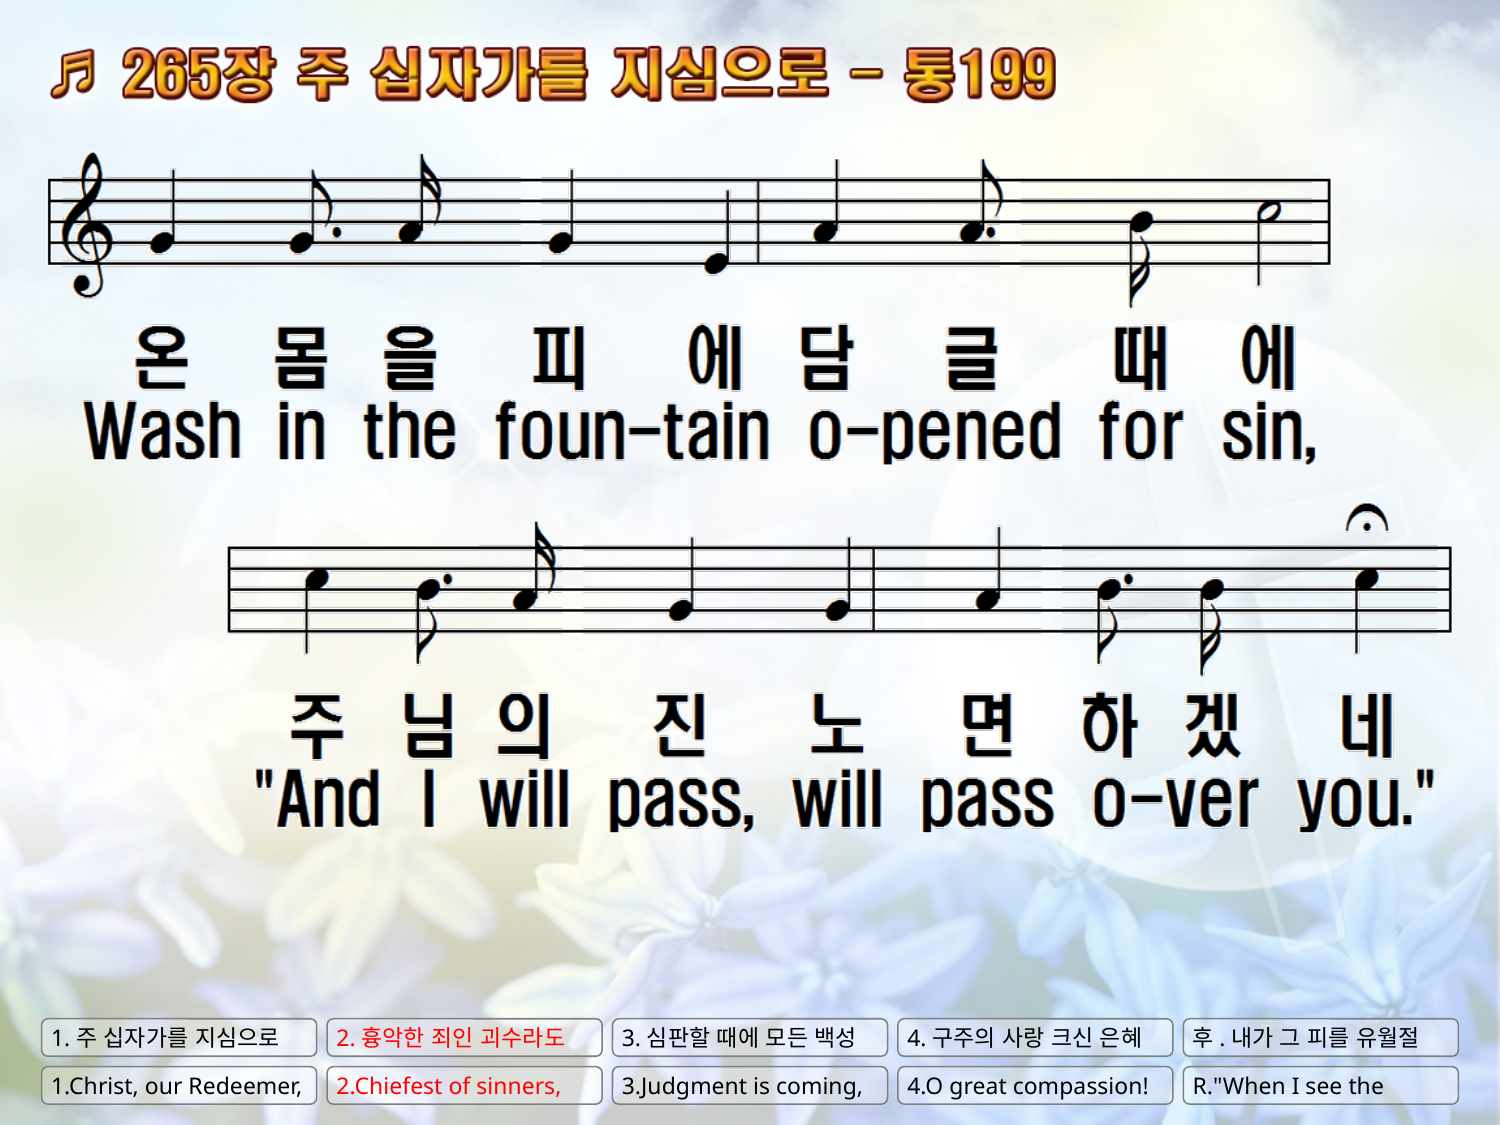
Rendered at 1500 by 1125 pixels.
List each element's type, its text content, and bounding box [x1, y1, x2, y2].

text_box 2.흉악한 죄인 괴수라도 [327, 1018, 603, 1057]
text_box 2.Chiefest of sinners, [327, 1066, 603, 1105]
picture [0, 0, 1500, 1125]
text_box 3.Judgment is coming, [612, 1066, 888, 1105]
text_box 4.O great compassion! [897, 1066, 1173, 1105]
text_box 3.심판할 때에 모든 백성 [612, 1018, 888, 1057]
text_box 4.구주의 사랑 크신 은혜 [897, 1018, 1173, 1057]
text_box 후.내가 그 피를 유월절 [1183, 1018, 1459, 1057]
text_box 1.Christ, our Redeemer, [41, 1066, 317, 1105]
text_box R."When I see the [1183, 1066, 1459, 1105]
text_box 1.주 십자가를 지심으로 [41, 1018, 317, 1057]
